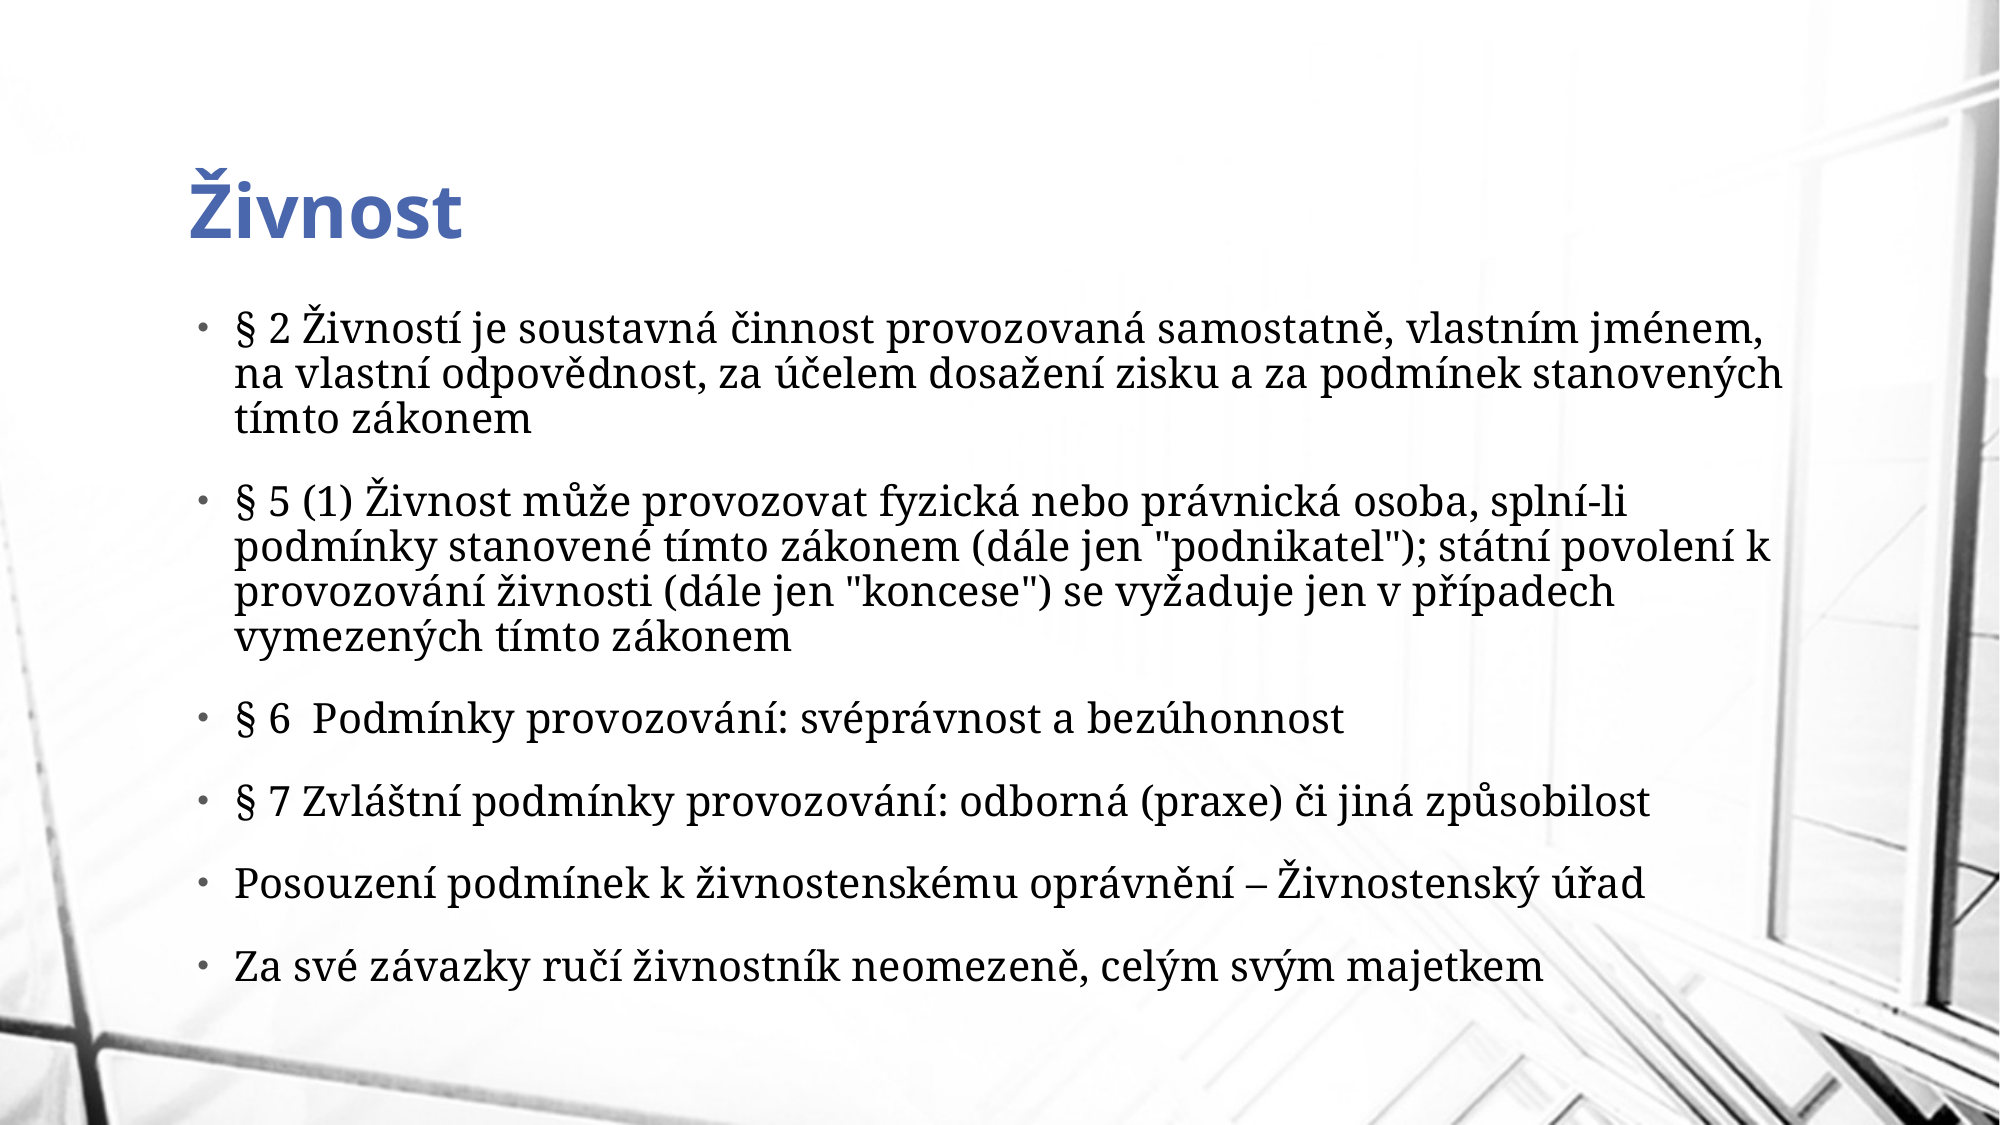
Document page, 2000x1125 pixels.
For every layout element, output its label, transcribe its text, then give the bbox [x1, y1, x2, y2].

list § 2 Živností je soustavná činnost provozovaná samostatně, vlastním jménem, na vlastní odpovědnost, za účelem dosažení zisku a za podmínek stanovených tímto zákonem § 5 (1) Živnost může provozovat fyzická nebo právnická osoba, splní-li podmínky stanovené tímto zákonem (dále jen "podnikatel"); státní povolení k provozování živnosti (dále jen "koncese") se vyžaduje jen v případech vymezených tímto zákonem § 6 Podmínky provozování: svéprávnost a bezúhonnost § 7 Zvláštní podmínky provozování: odborná (praxe) či jiná způsobilost Posouzení podmínek k živnostenskému oprávnění – Živnostenský úřad Za své závazky ručí živnostník neomezeně, celým svým majetkem [174, 299, 1839, 1071]
title Živnost [174, 87, 1600, 263]
picture [0, 0, 2000, 1125]
